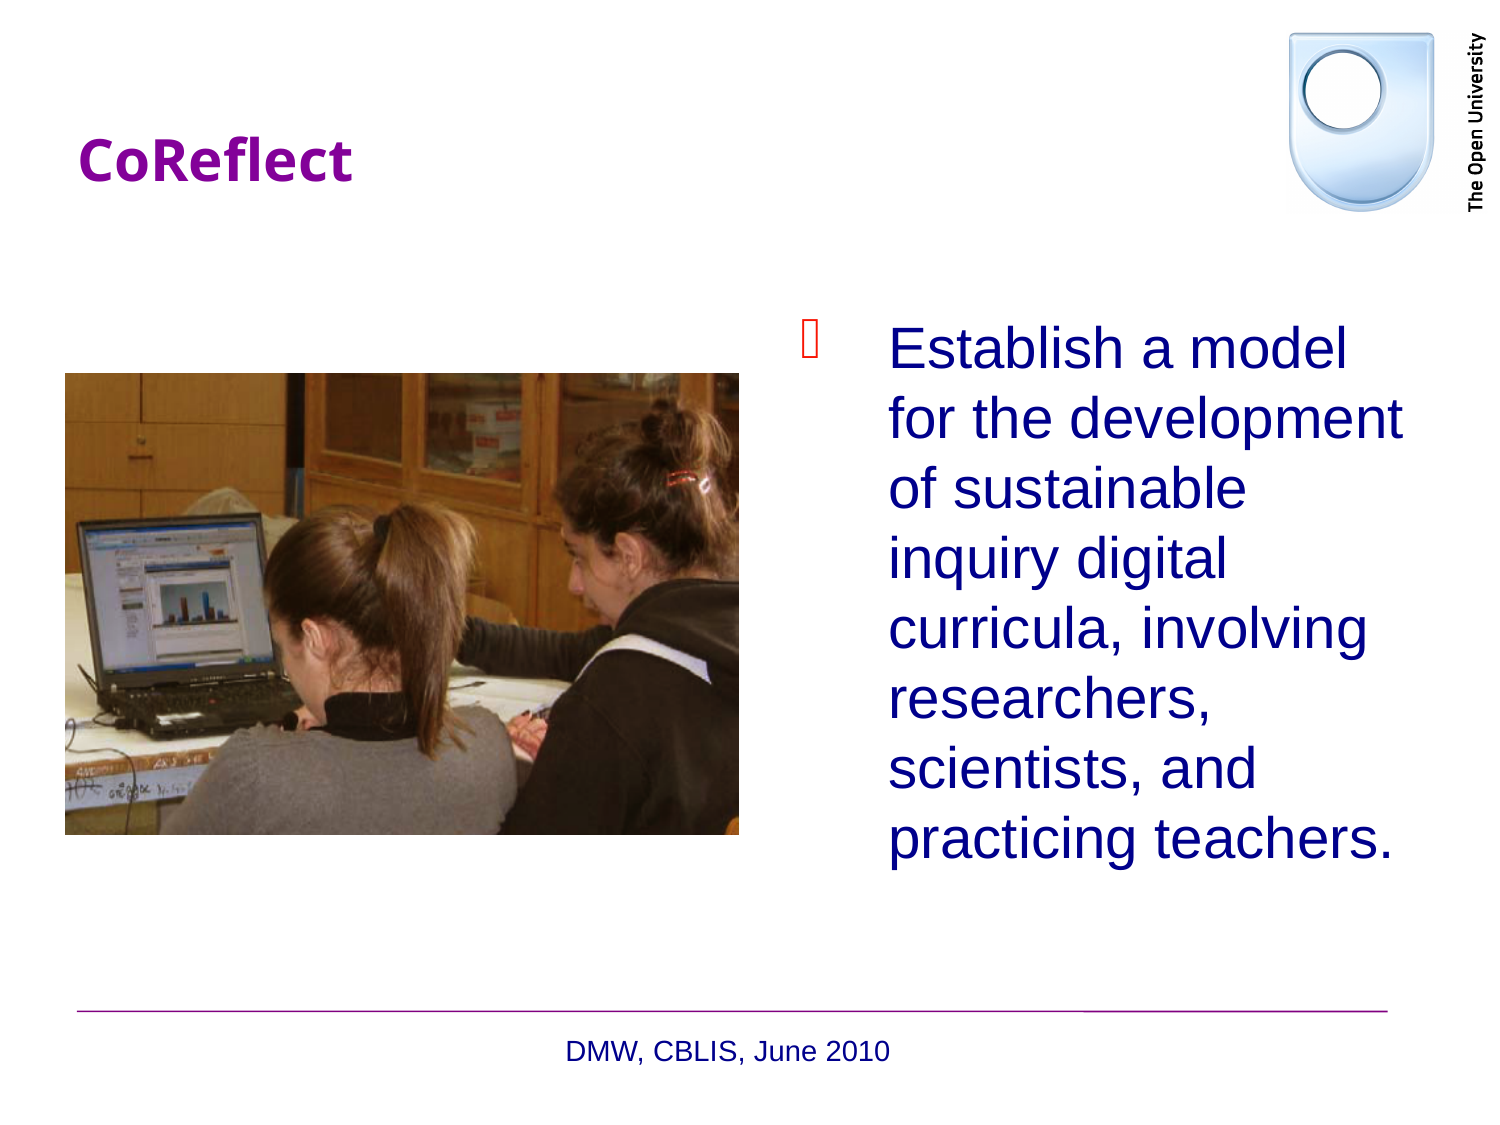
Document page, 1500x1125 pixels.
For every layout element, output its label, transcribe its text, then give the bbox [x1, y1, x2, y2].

picture [1286, 30, 1488, 214]
list Establish a model for the development of sustainable inquiry digital curricula, involving researchers, scientists, and practicing teachers. [785, 302, 1448, 1017]
picture [65, 373, 739, 835]
title CoReflect [62, 49, 1306, 268]
footer DMW, CBLIS, June 2010 [100, 1024, 1365, 1103]
